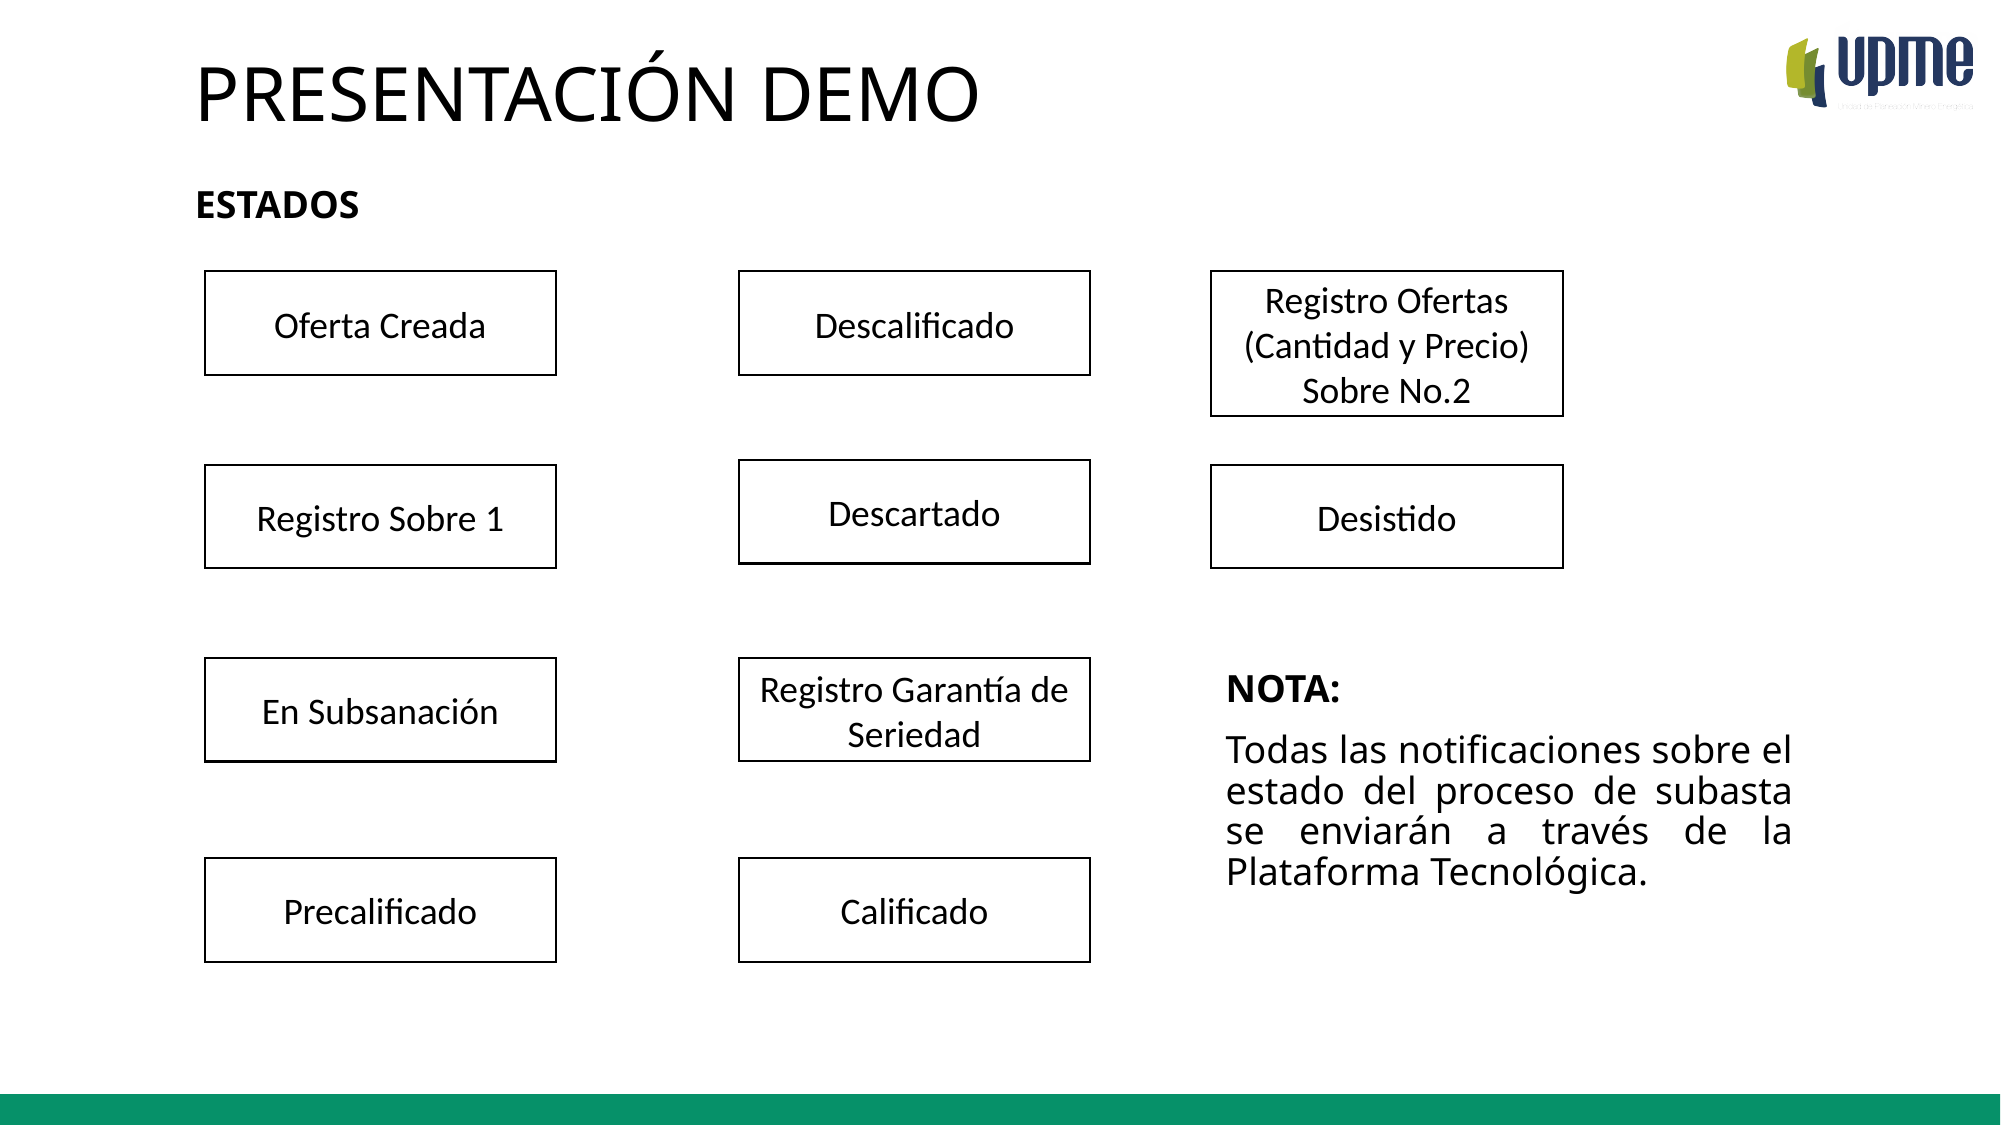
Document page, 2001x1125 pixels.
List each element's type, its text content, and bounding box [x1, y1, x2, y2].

text_box En Subsanación [204, 657, 557, 763]
picture [1773, 0, 2001, 134]
text_box Descalificado [738, 270, 1091, 376]
list NOTA: Todas las notificaciones sobre el estado del proceso de subasta se enviarán a través de la Plataforma Tecnológica. [1210, 617, 1809, 977]
text_box Oferta Creada [204, 270, 557, 376]
text_box Descartado [738, 459, 1091, 565]
list ESTADOS [180, 179, 1784, 1037]
text_box Registro Ofertas (Cantidad y Precio) Sobre No.2 [1210, 270, 1564, 417]
text_box Registro Sobre 1 [204, 464, 557, 569]
text_box Desistido [1210, 464, 1564, 569]
text_box Registro Garantía de Seriedad [738, 657, 1091, 762]
text_box Precalificado [204, 857, 557, 963]
text_box Calificado [738, 857, 1091, 963]
list PRESENTACIÓN DEMO [180, 49, 1696, 155]
